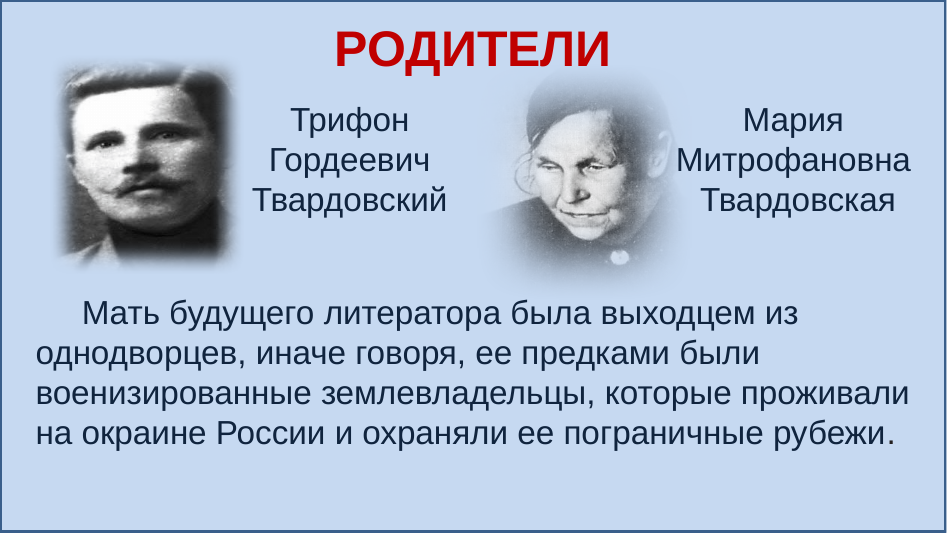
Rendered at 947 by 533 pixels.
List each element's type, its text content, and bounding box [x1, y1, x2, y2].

text_box Мария Митрофановна Твардовская [700, 91, 936, 226]
text_box РОДИТЕЛИ [49, 16, 897, 77]
text_box Трифон Гордеевич Твардовский [251, 91, 467, 226]
list Мать будущего литератора была выходцем из однодворцев, иначе говоря, ее предками были военизированные землевладельцы, которые проживали на окраине России и охраняли ее пограничные рубежи. [35, 291, 936, 453]
text_box [0, 0, 947, 533]
picture [47, 53, 247, 277]
picture [472, 60, 696, 304]
